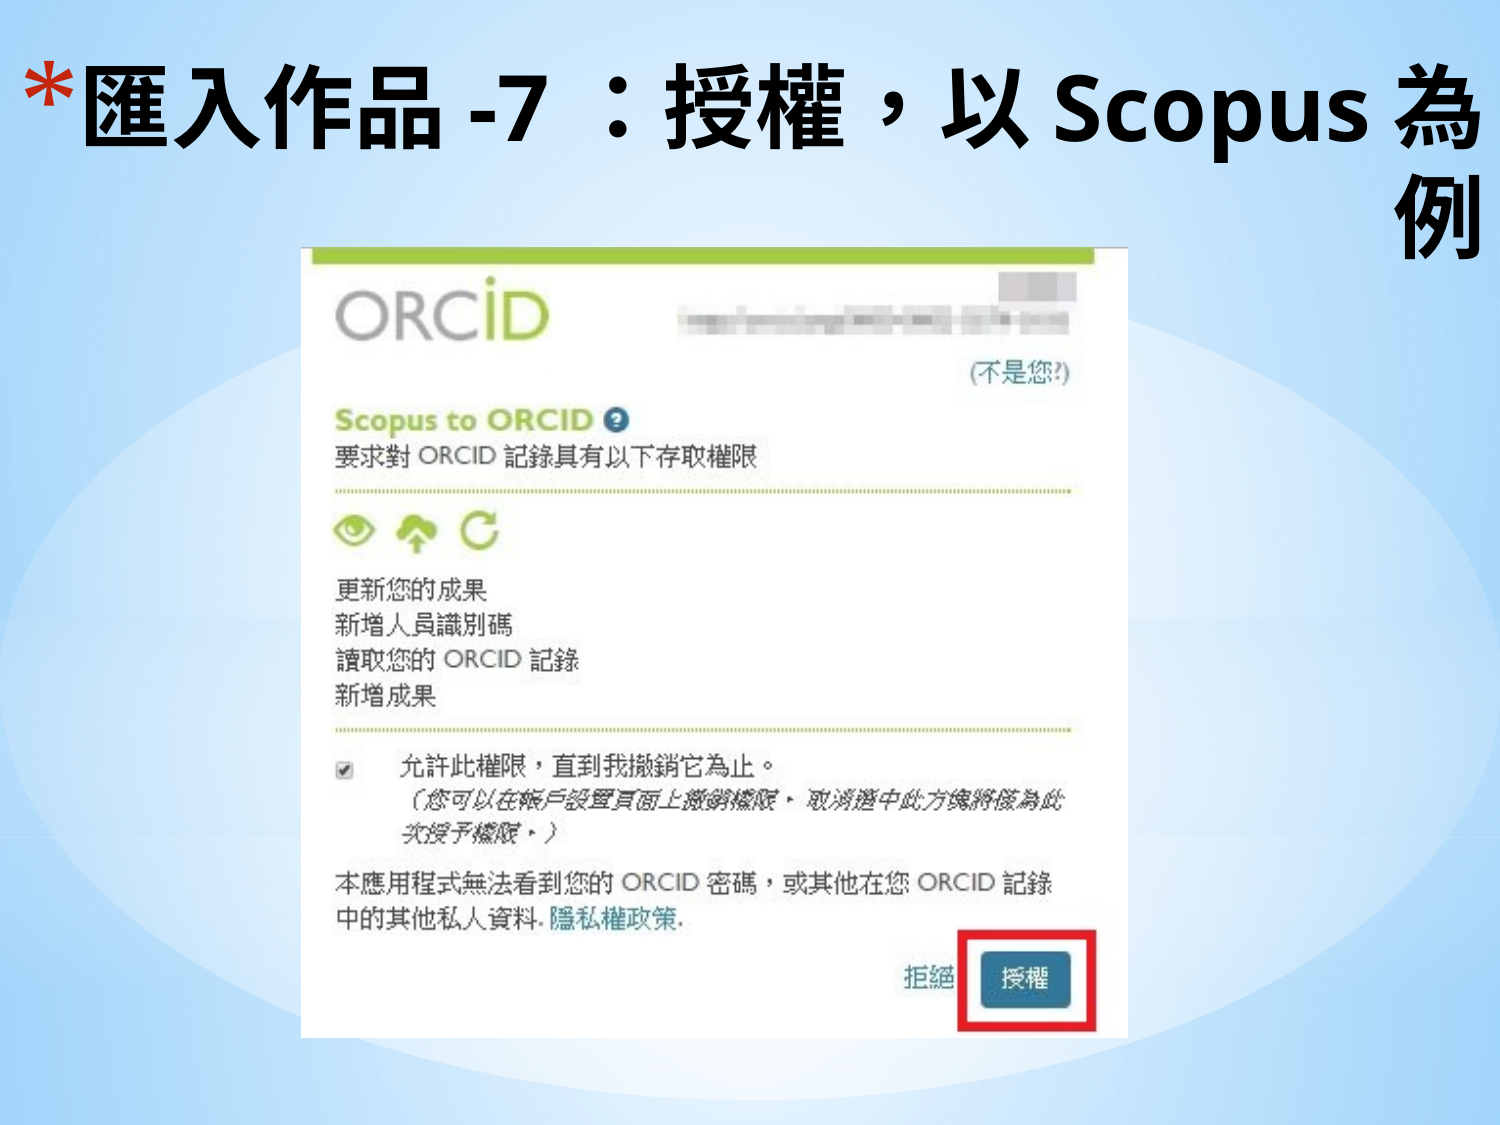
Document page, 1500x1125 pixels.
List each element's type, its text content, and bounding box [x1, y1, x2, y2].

picture [300, 247, 1129, 1038]
title 匯入作品-7：授權，以Scopus為例 [0, 42, 1500, 209]
